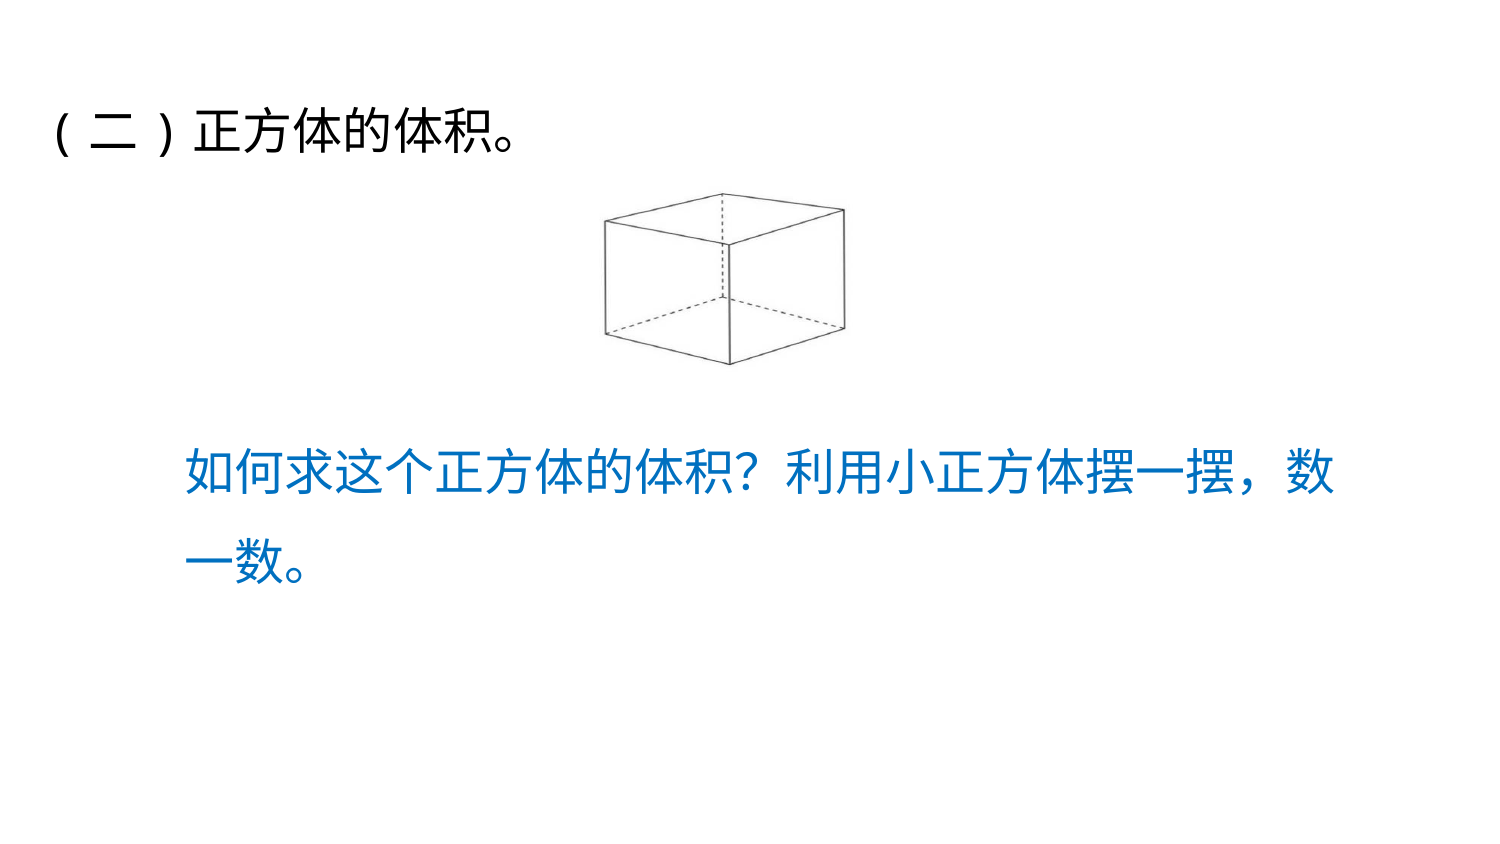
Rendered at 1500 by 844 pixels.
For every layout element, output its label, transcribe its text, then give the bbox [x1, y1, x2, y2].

text_box (二)正方体的体积。 [35, 94, 555, 166]
text_box 如何求这个正方体的体积？利用小正方体摆一摆，数一数。 [173, 405, 1390, 597]
picture [520, 163, 939, 393]
